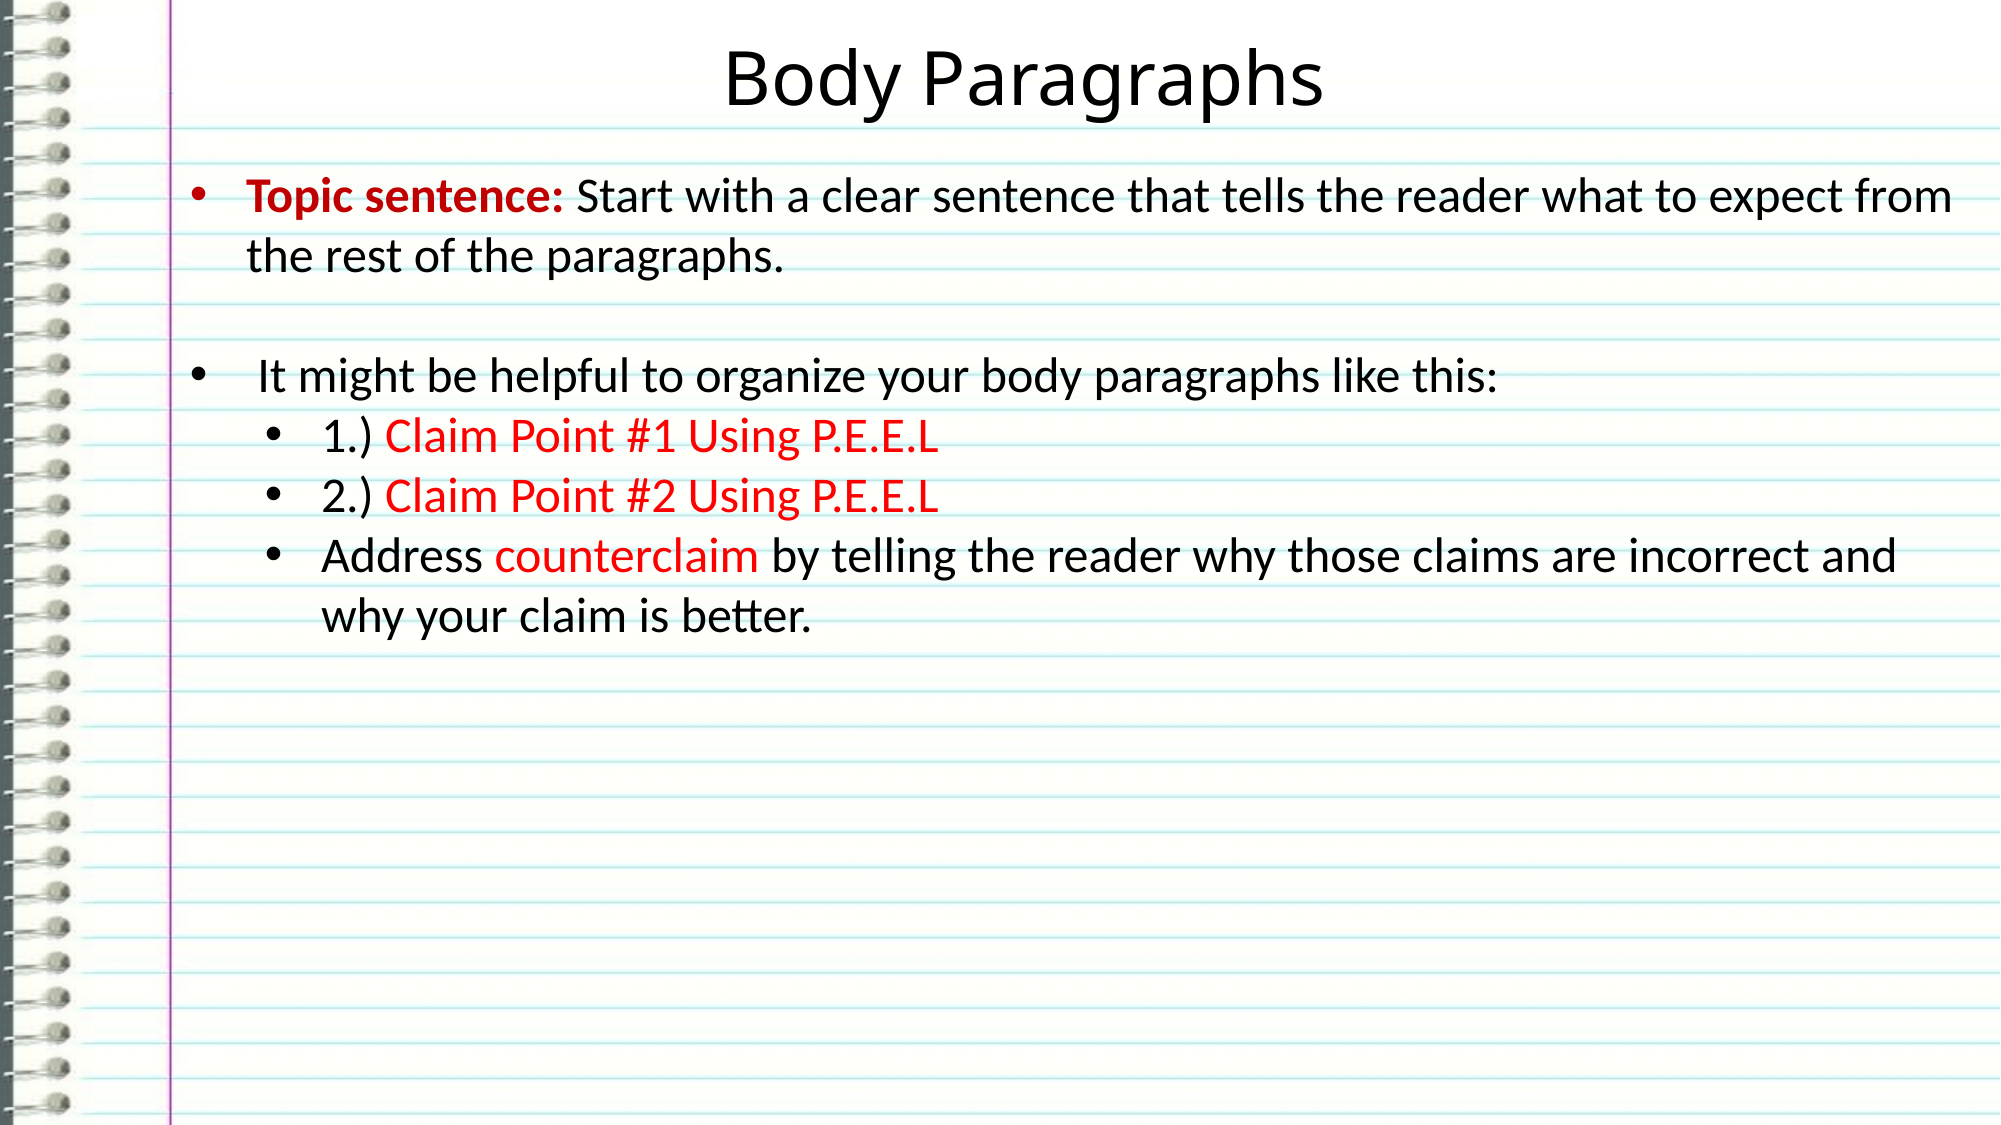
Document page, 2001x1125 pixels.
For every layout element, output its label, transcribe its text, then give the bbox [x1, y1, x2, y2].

text_box Body Paragraphs [174, 23, 1894, 128]
picture [0, 0, 2001, 1125]
text_box Topic sentence: Start with a clear sentence that tells the reader what to expect from the rest of the paragraphs. It might be helpful to organize your body paragraphs like this: 1.) Claim Point #1 Using P.E.E.L 2.) Claim Point #2 Using P.E.E.L Address counterclaim by telling the reader why those claims are incorrect and why your claim is better. [174, 155, 1980, 696]
